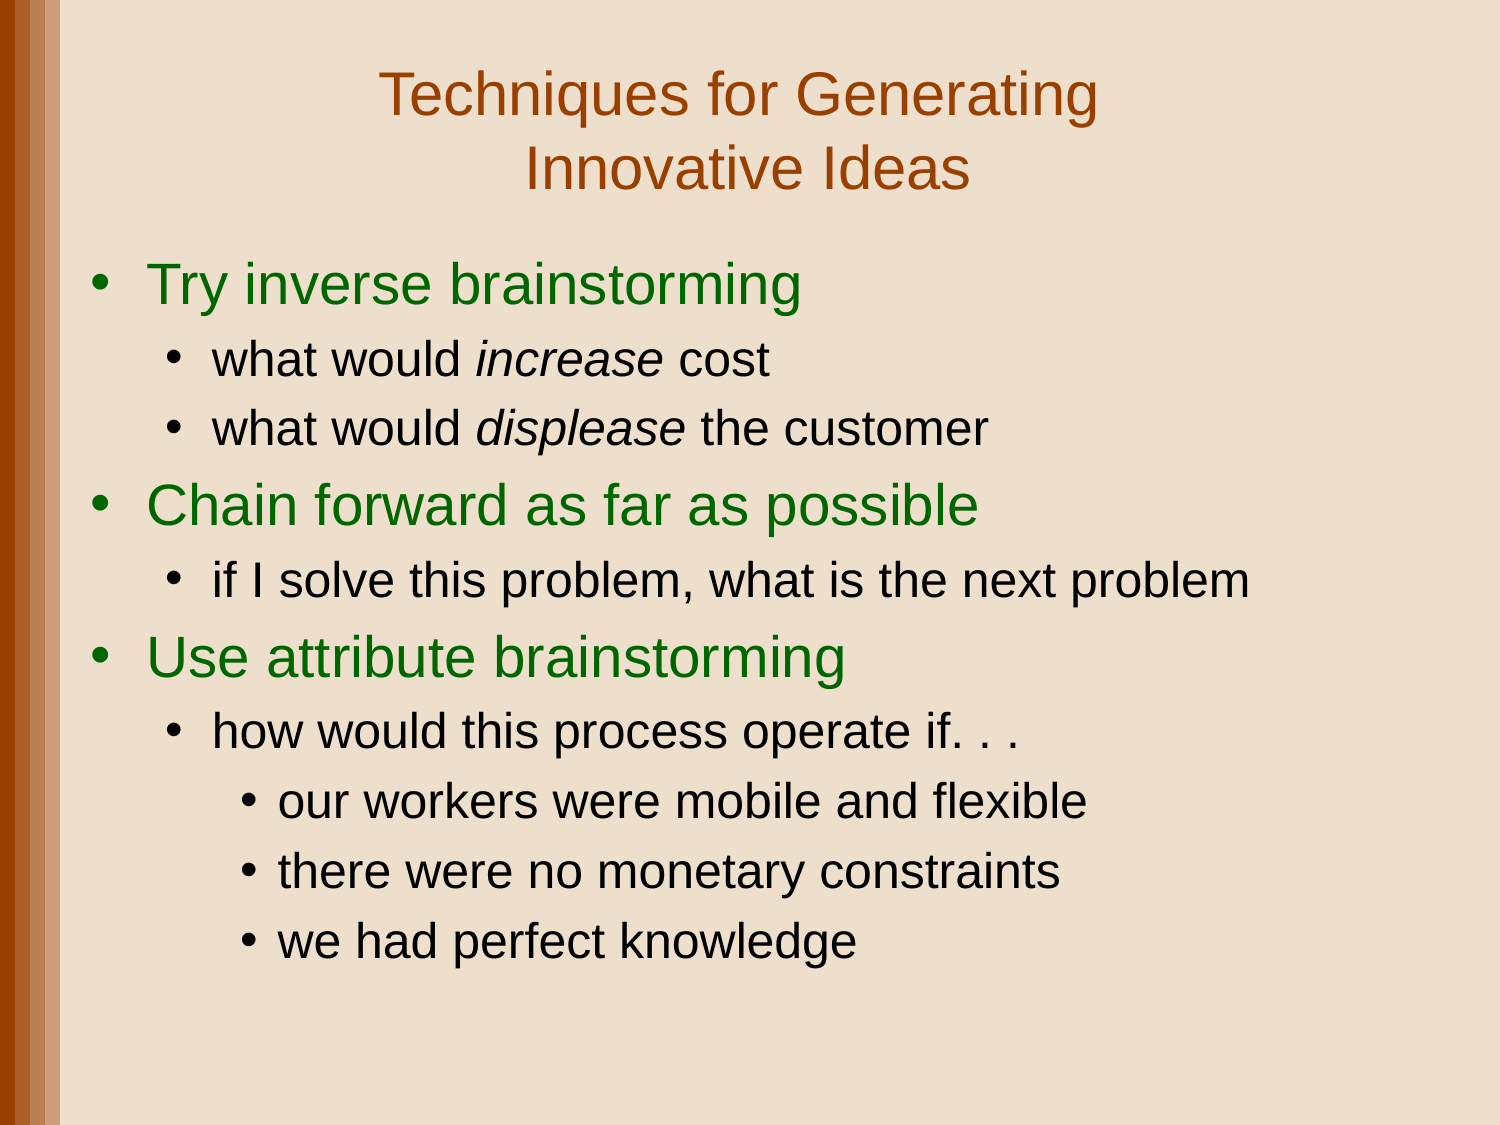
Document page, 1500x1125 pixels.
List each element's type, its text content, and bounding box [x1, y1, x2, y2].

title Techniques for Generating Innovative Ideas [54, 45, 1442, 210]
list Try inverse brainstorming what would increase cost what would displease the customer Chain forward as far as possible if I solve this problem, what is the next problem Use attribute brainstorming how would this process operate if. . . our workers were mobile and flexible there were no monetary constraints we had perfect knowledge [75, 238, 1463, 1000]
